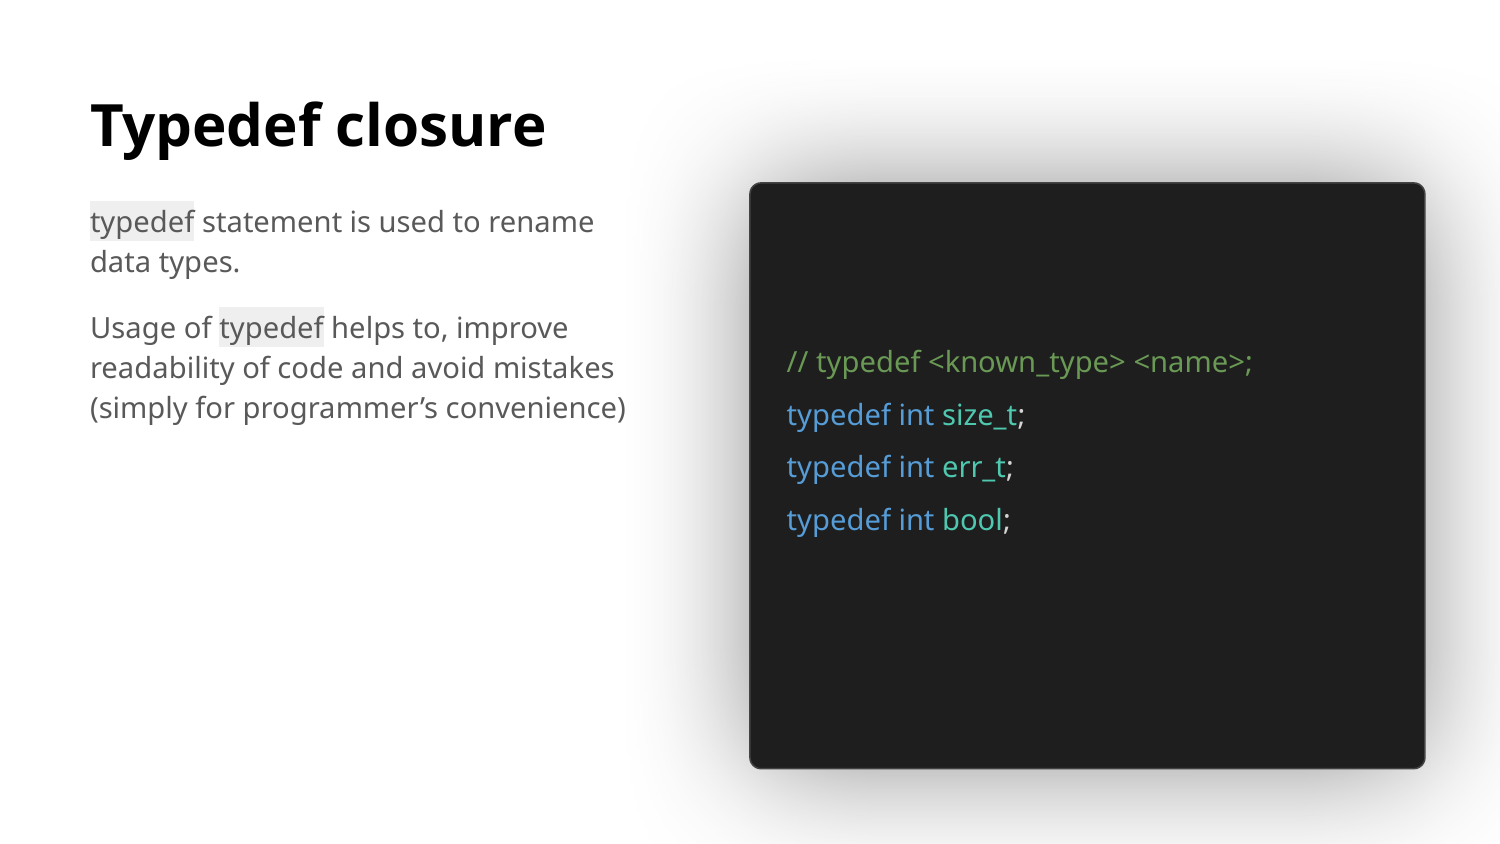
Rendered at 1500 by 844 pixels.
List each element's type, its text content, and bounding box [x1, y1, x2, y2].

title Typedef closure [75, 73, 1390, 175]
list // typedef <known_type> <name>; typedef int size_t; typedef int err_t; typedef int bool; [786, 225, 1390, 732]
list typedef statement is used to rename data types. Usage of typedef helps to, improve readability of code and avoid mistakes (simply for programmer’s convenience) [75, 182, 679, 769]
